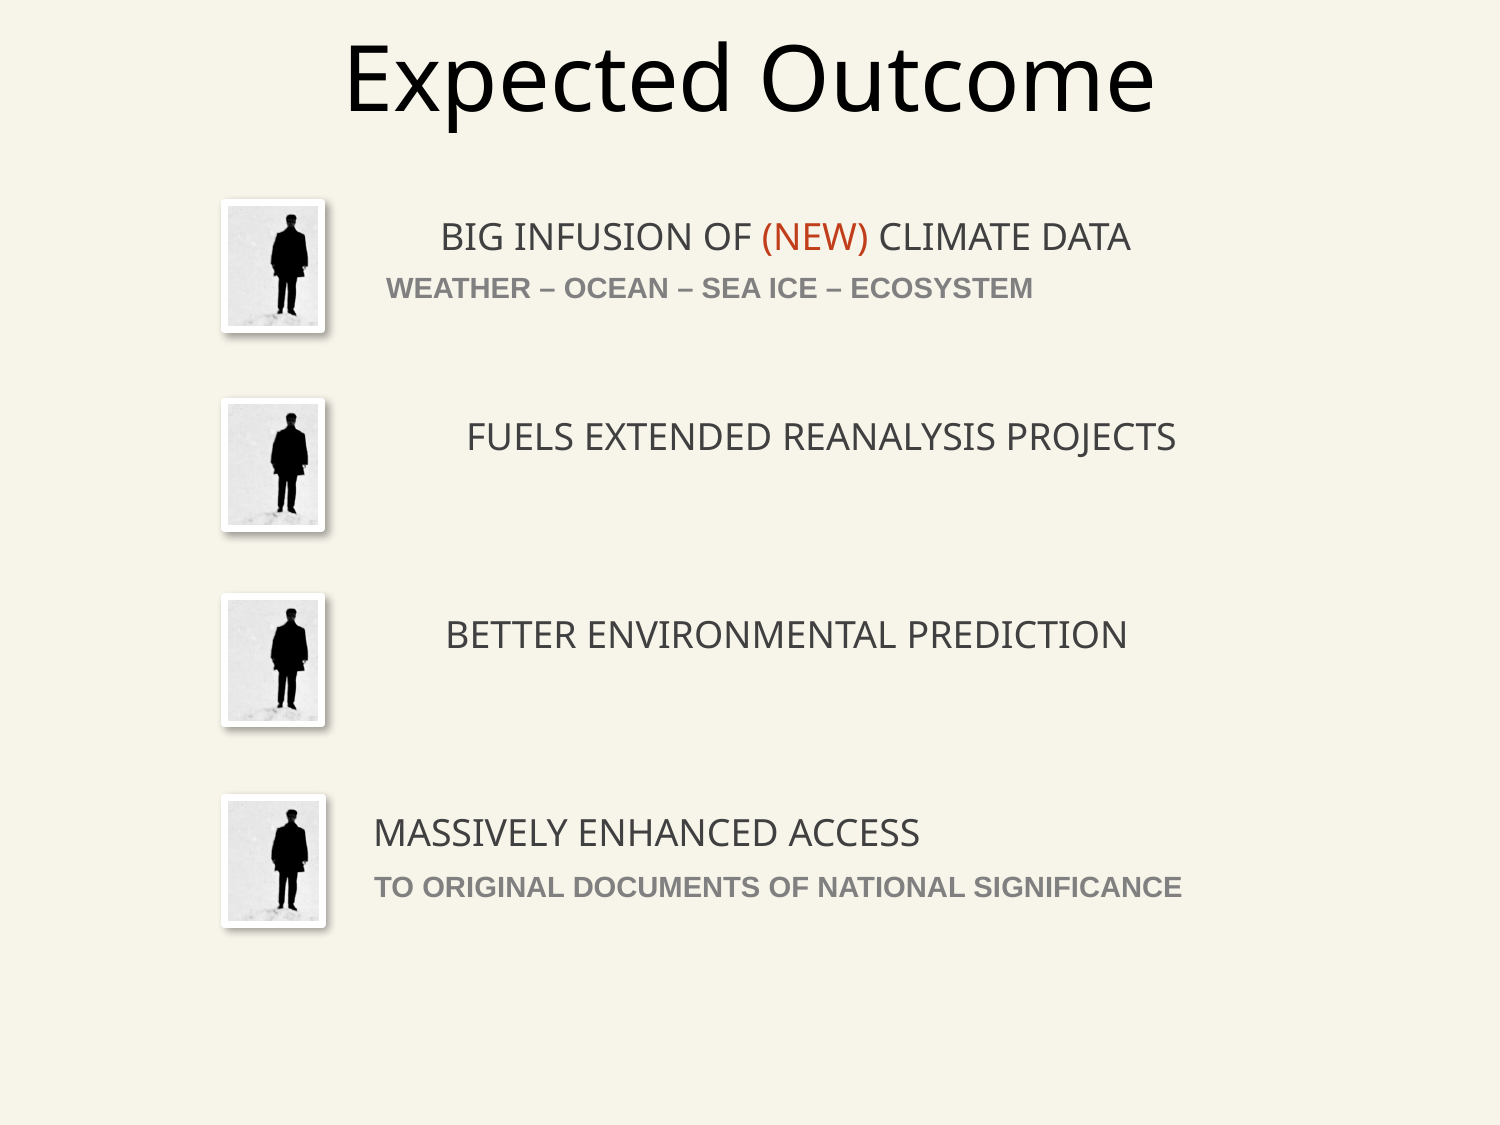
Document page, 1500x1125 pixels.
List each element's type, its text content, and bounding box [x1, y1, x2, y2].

text_box FUELS EXTENDED REANALYSIS PROJECTS [451, 405, 1202, 466]
text_box BETTER ENVIRONMENTAL PREDICTION [430, 603, 1154, 664]
text_box BIG INFUSION OF (NEW) CLIMATE DATA [425, 205, 1147, 266]
picture [227, 599, 319, 721]
picture [227, 404, 319, 526]
text_box MASSIVELY ENHANCED ACCESS [358, 801, 1390, 862]
picture [227, 205, 319, 327]
picture [227, 800, 320, 922]
text_box Expected Outcome [327, 12, 1173, 138]
text_box TO ORIGINAL DOCUMENTS OF NATIONAL SIGNIFICANCE [359, 860, 1198, 911]
text_box WEATHER – OCEAN – SEA ICE – ECOSYSTEM [371, 262, 1050, 313]
